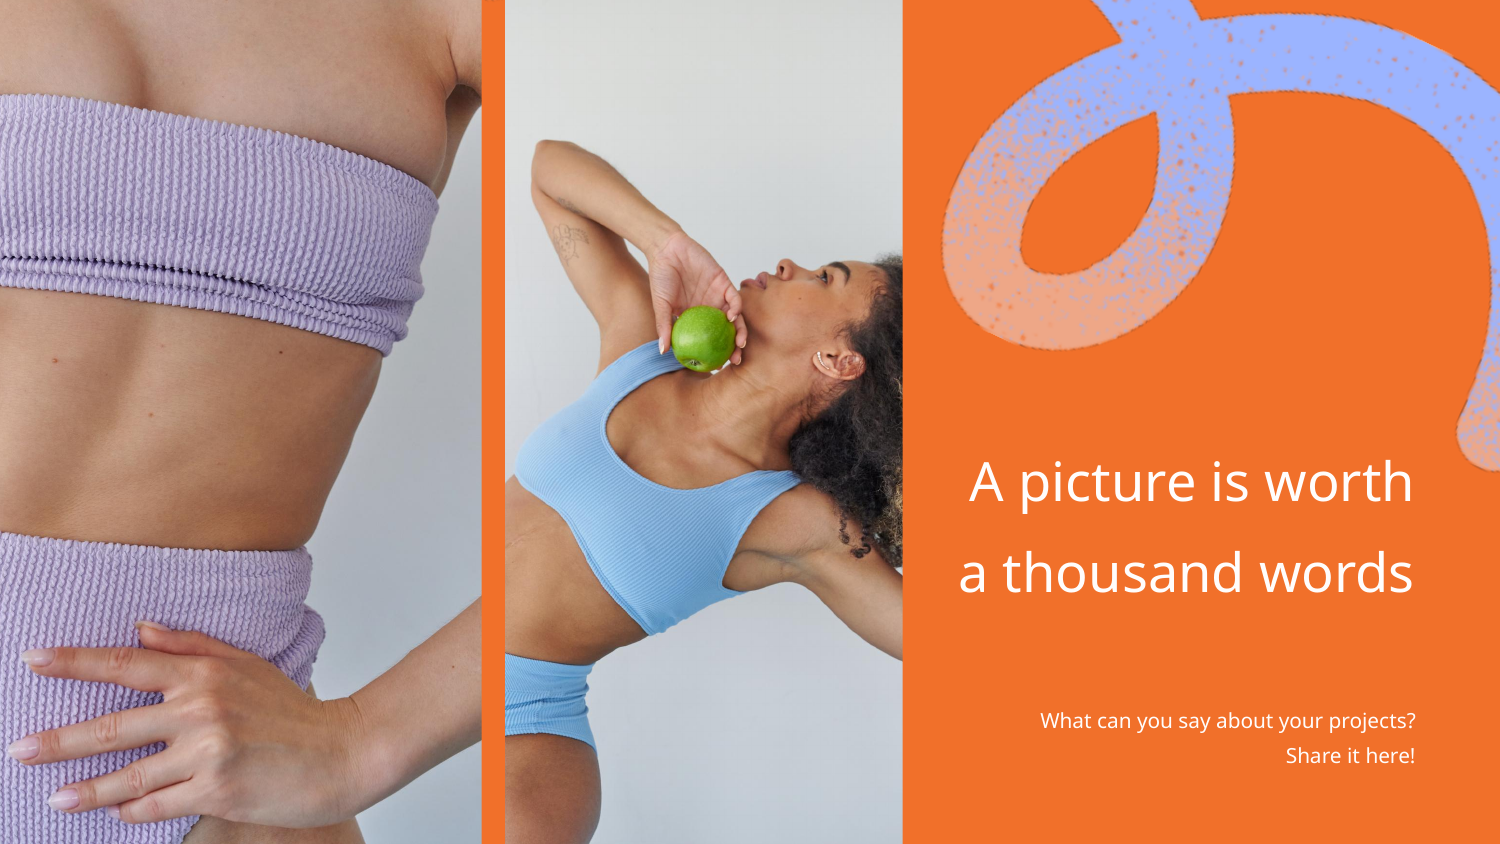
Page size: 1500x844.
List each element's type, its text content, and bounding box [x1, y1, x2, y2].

text_box A picture is worth a thousand words [925, 422, 1416, 603]
picture [0, 0, 1500, 844]
text_box What can you say about your projects? Share it here! [1013, 697, 1416, 768]
